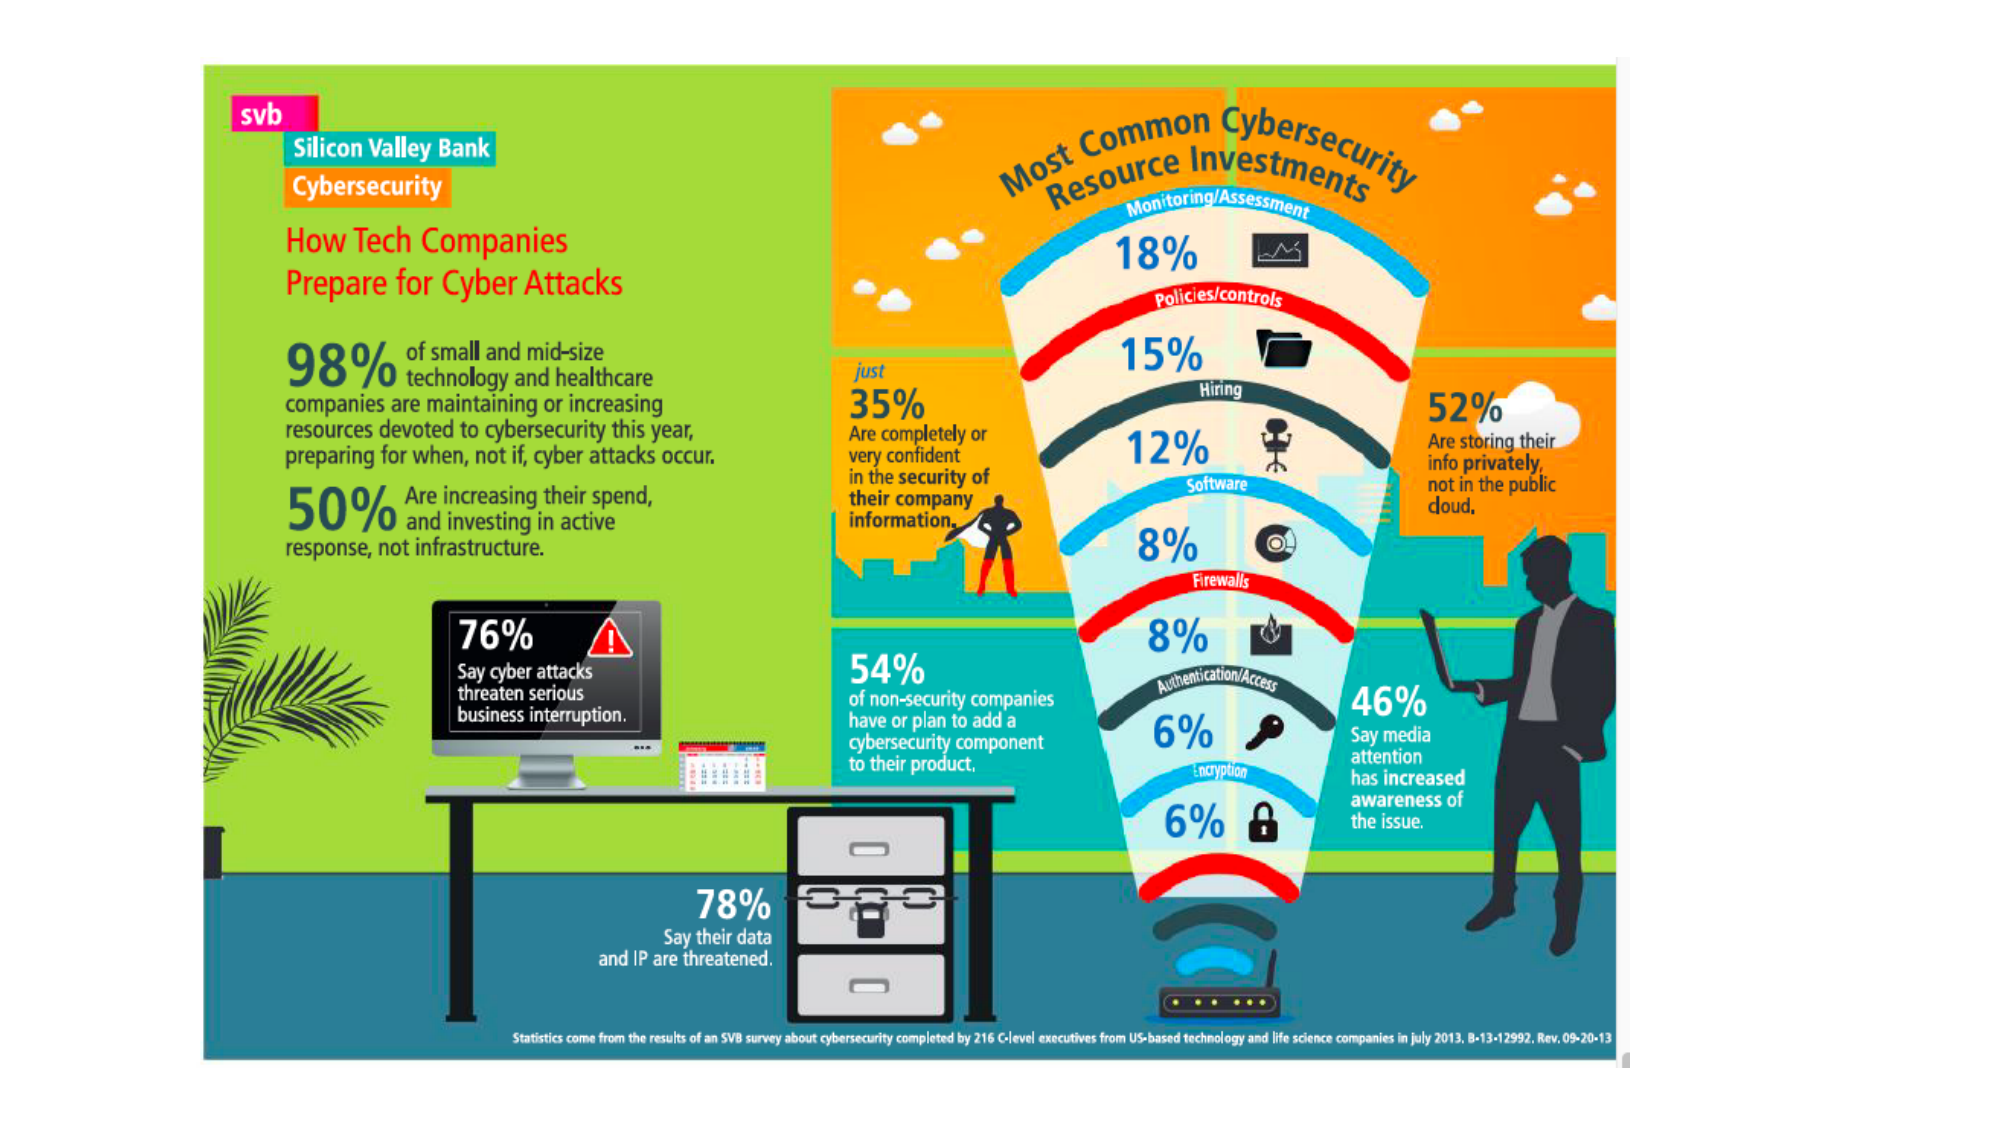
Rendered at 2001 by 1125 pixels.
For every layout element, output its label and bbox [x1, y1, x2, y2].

list [196, 57, 1630, 1068]
